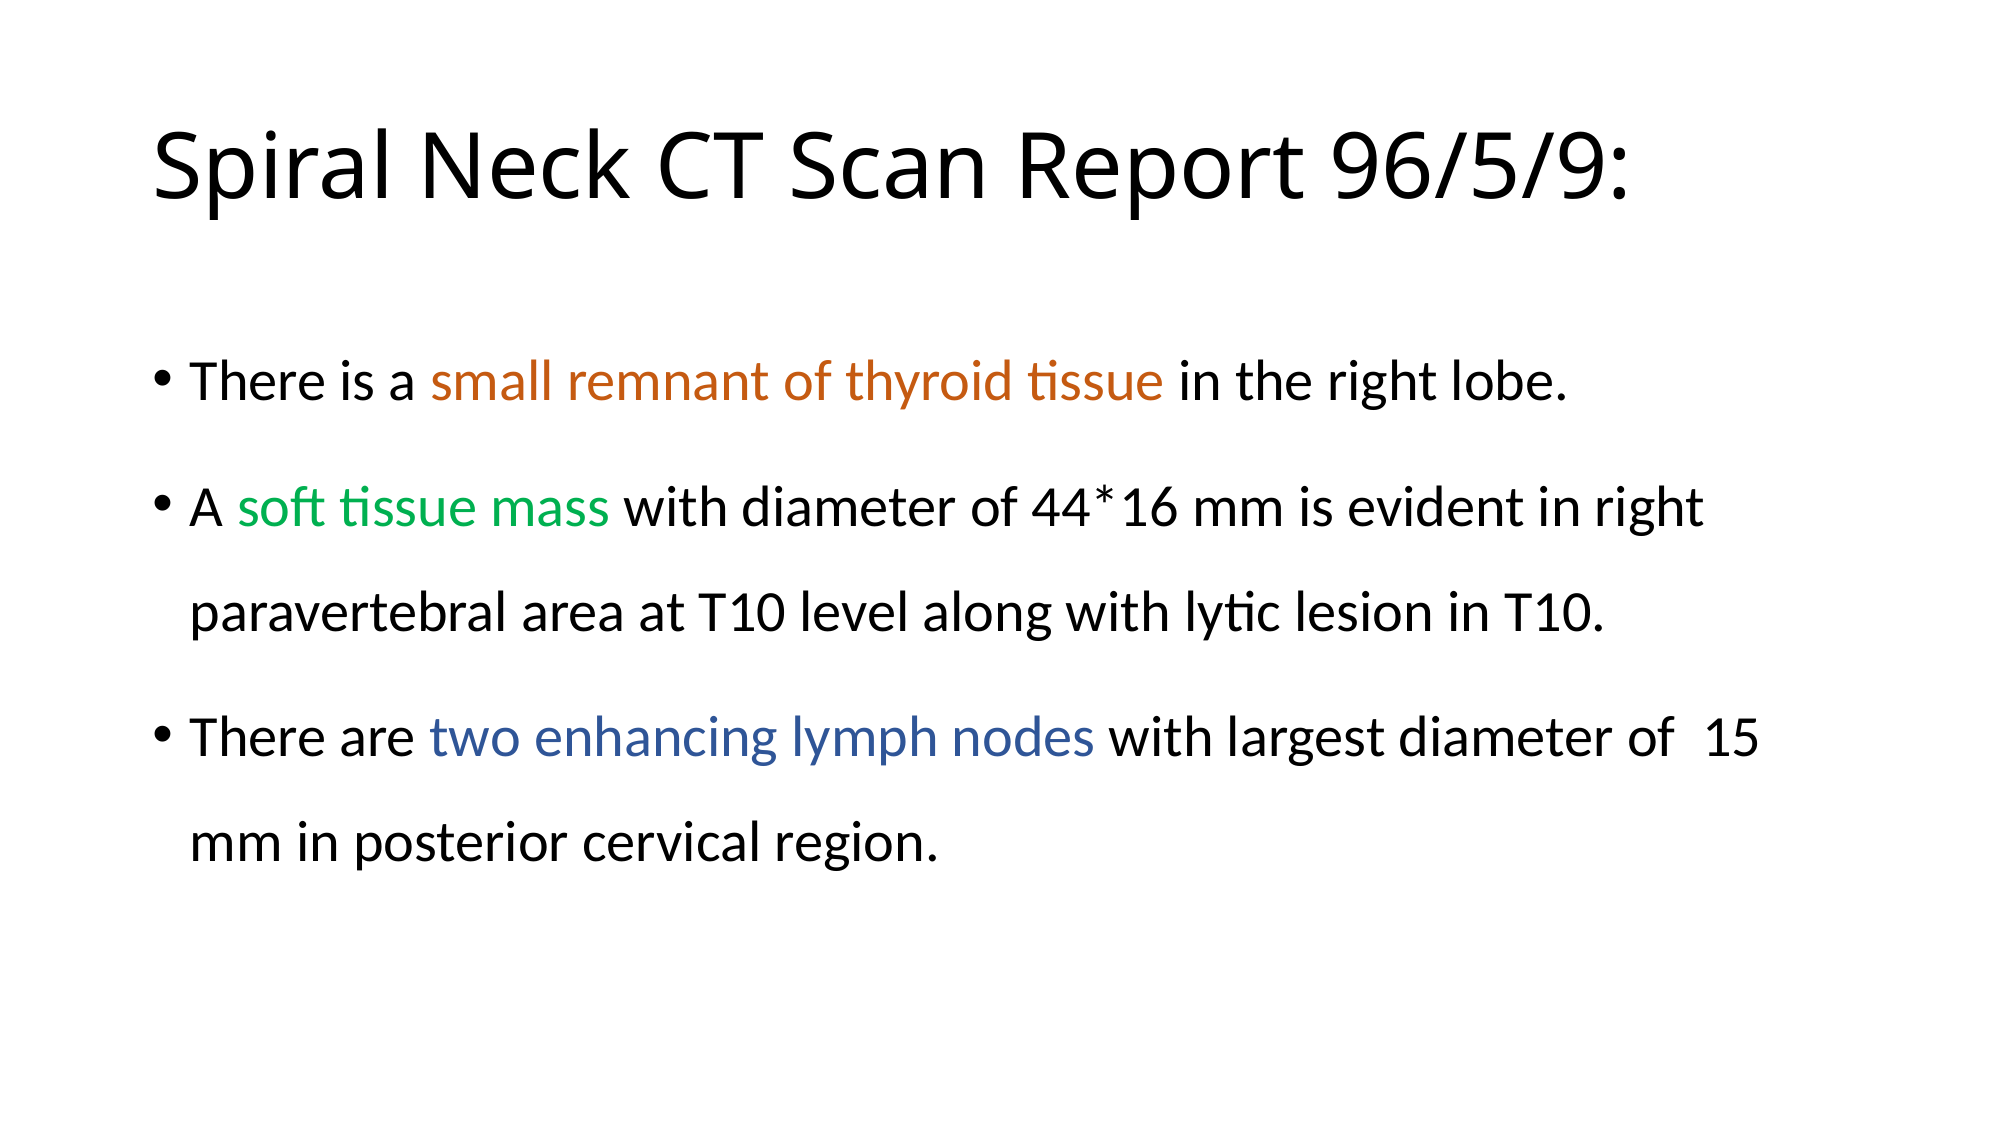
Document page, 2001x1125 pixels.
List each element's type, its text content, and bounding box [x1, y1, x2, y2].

list There is a small remnant of thyroid tissue in the right lobe. A soft tissue mass with diameter of 44*16 mm is evident in right paravertebral area at T10 level along with lytic lesion in T10. There are two enhancing lymph nodes with largest diameter of 15 mm in posterior cervical region. [137, 299, 1863, 1014]
title Spiral Neck CT Scan Report 96/5/9: [137, 59, 1863, 278]
